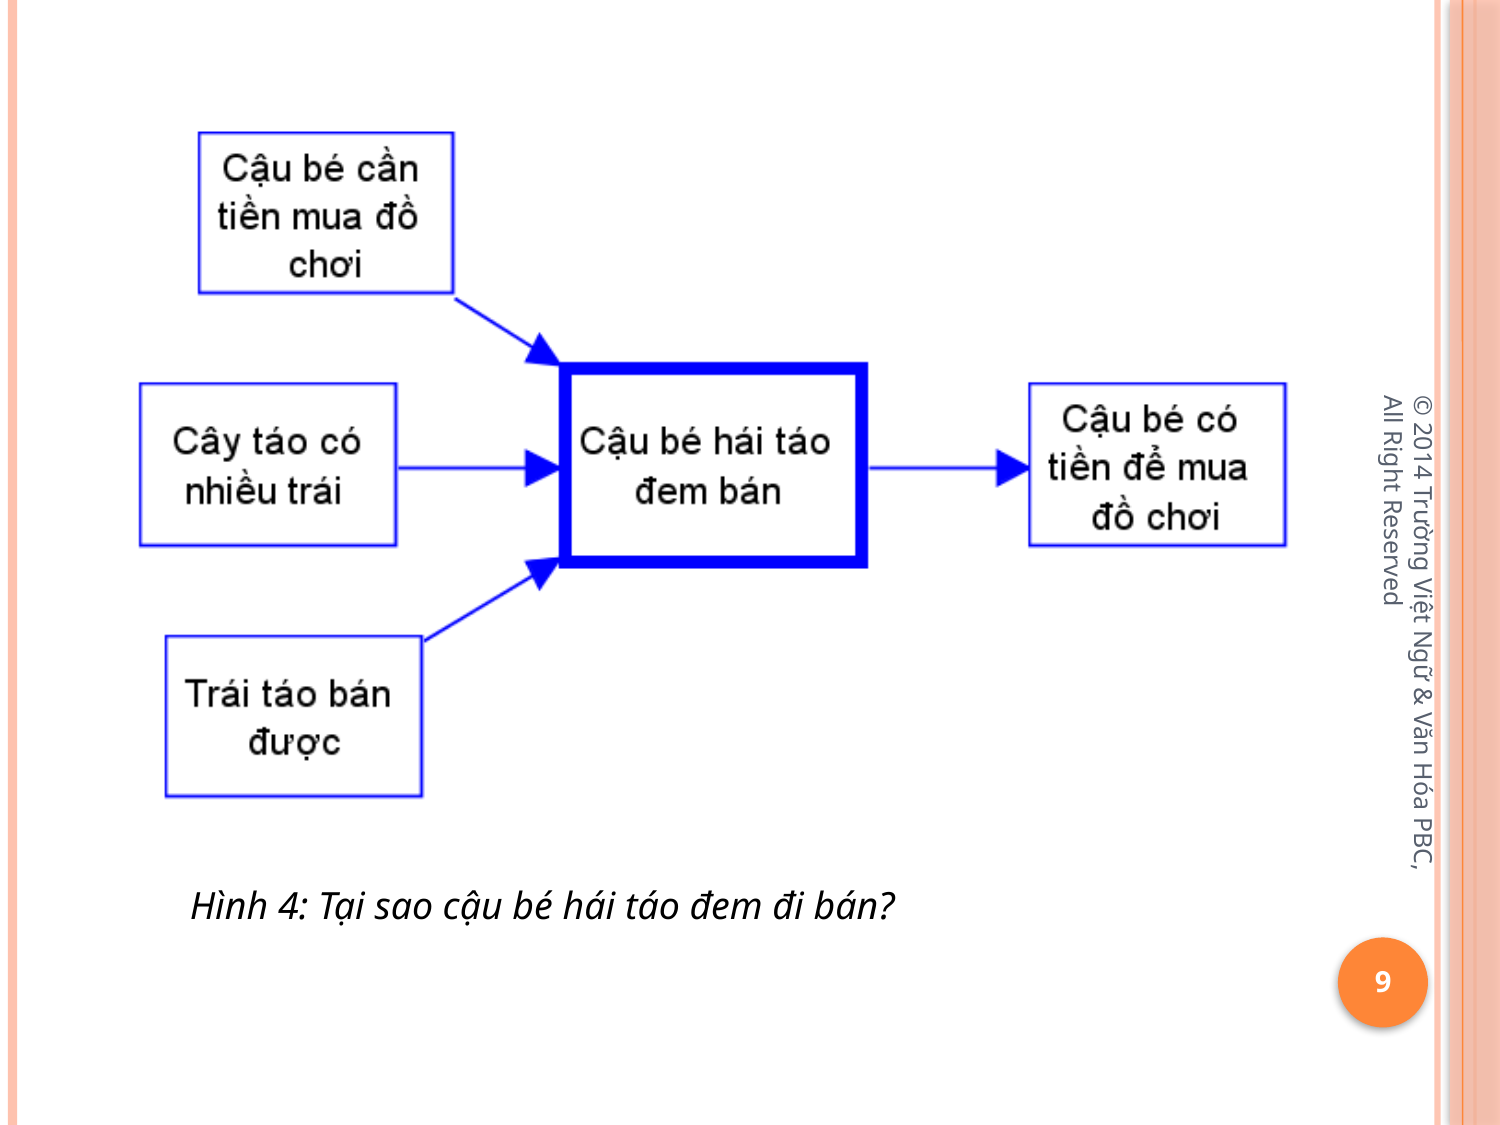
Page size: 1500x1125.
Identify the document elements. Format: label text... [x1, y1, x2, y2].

text_box Hình 4: Tại sao cậu bé hái táo đem đi bán? [174, 874, 1275, 935]
slide_number 9 [1333, 940, 1434, 1027]
footer © 2014 Trường Việt Ngữ & Văn Hóa PBC, All Right Reserved [1379, 380, 1440, 906]
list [74, 49, 1327, 840]
